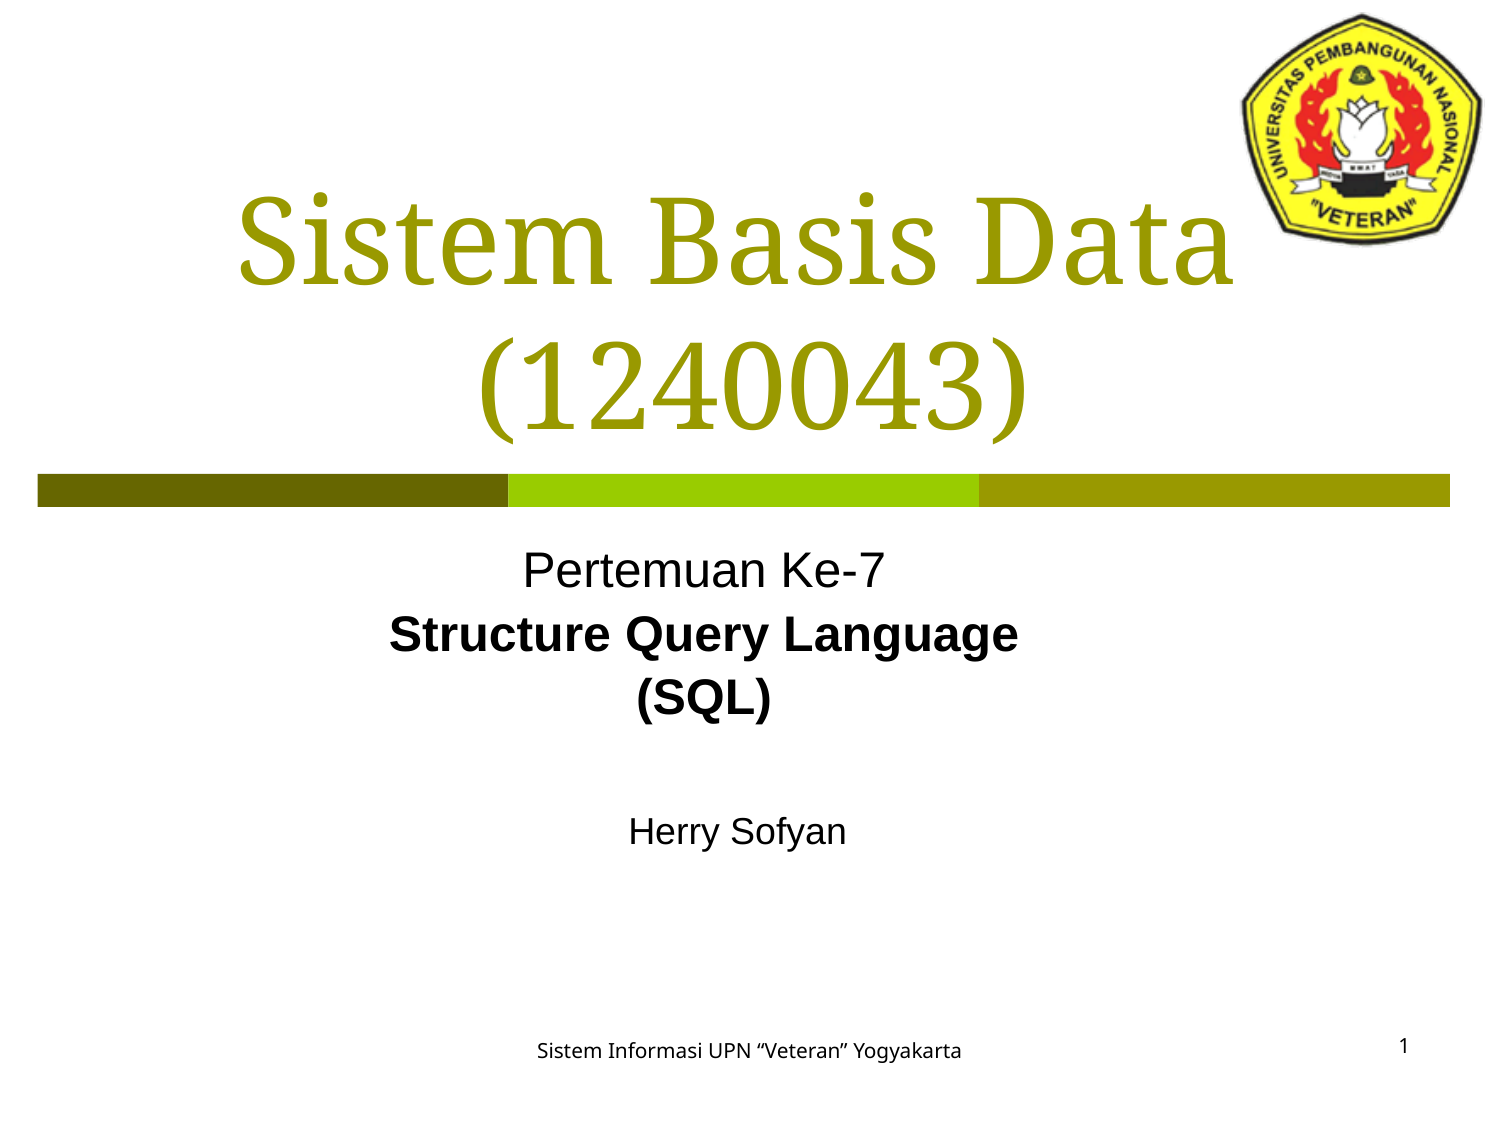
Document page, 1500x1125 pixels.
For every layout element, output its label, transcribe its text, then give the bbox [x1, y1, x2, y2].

slide_number 1 [1074, 1024, 1426, 1101]
picture [1237, 11, 1488, 249]
text_box Herry Sofyan [300, 799, 1175, 860]
title Sistem Basis Data (1240043) [99, 112, 1376, 462]
subtitle Pertemuan Ke-7 Structure Query Language (SQL) [224, 536, 1184, 744]
